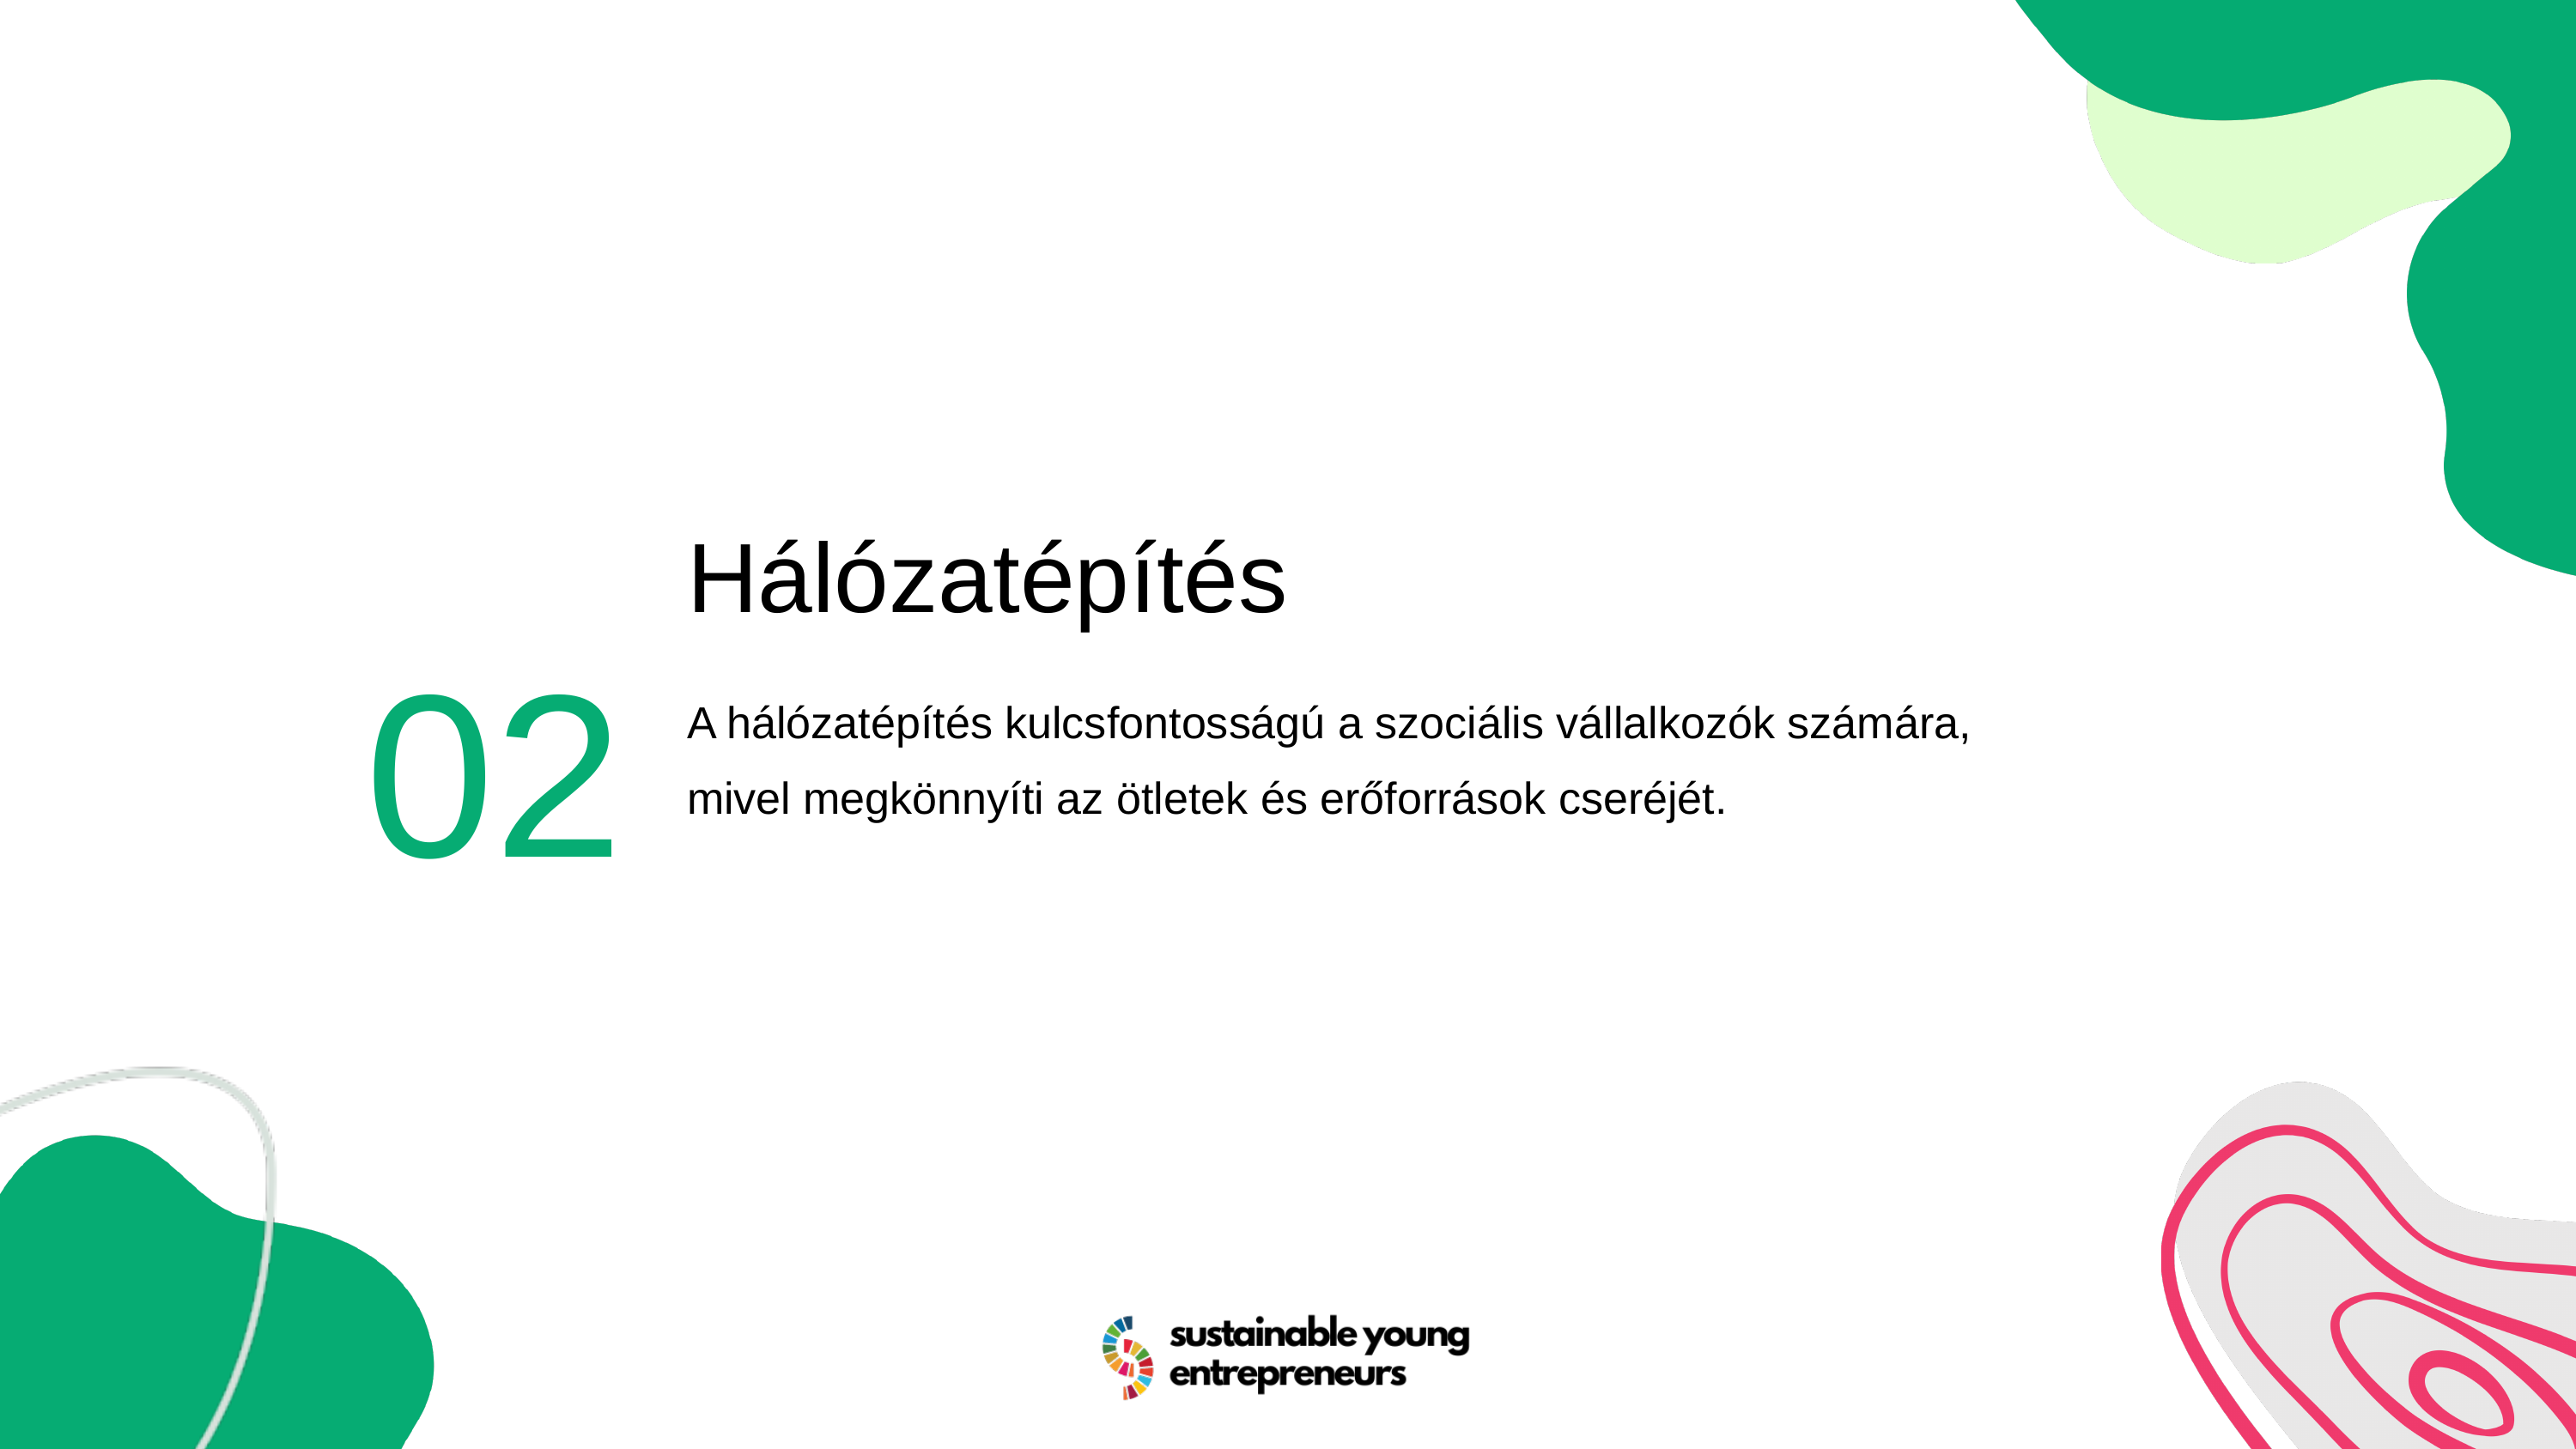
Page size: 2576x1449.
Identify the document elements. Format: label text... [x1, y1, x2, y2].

text_box [277, 1128, 443, 1449]
text_box [0, 1035, 277, 1449]
text_box Hálózatépítés [687, 466, 1386, 633]
text_box [2160, 1082, 2576, 1449]
text_box [1086, 1303, 1490, 1416]
text_box A hálózatépítés kulcsfontosságú a szociális vállalkozók számára, mivel megkönnyíti az ötletek és erőforrások cseréjét. [686, 672, 2026, 823]
text_box [2014, 0, 2576, 579]
text_box 02 [342, 513, 647, 905]
